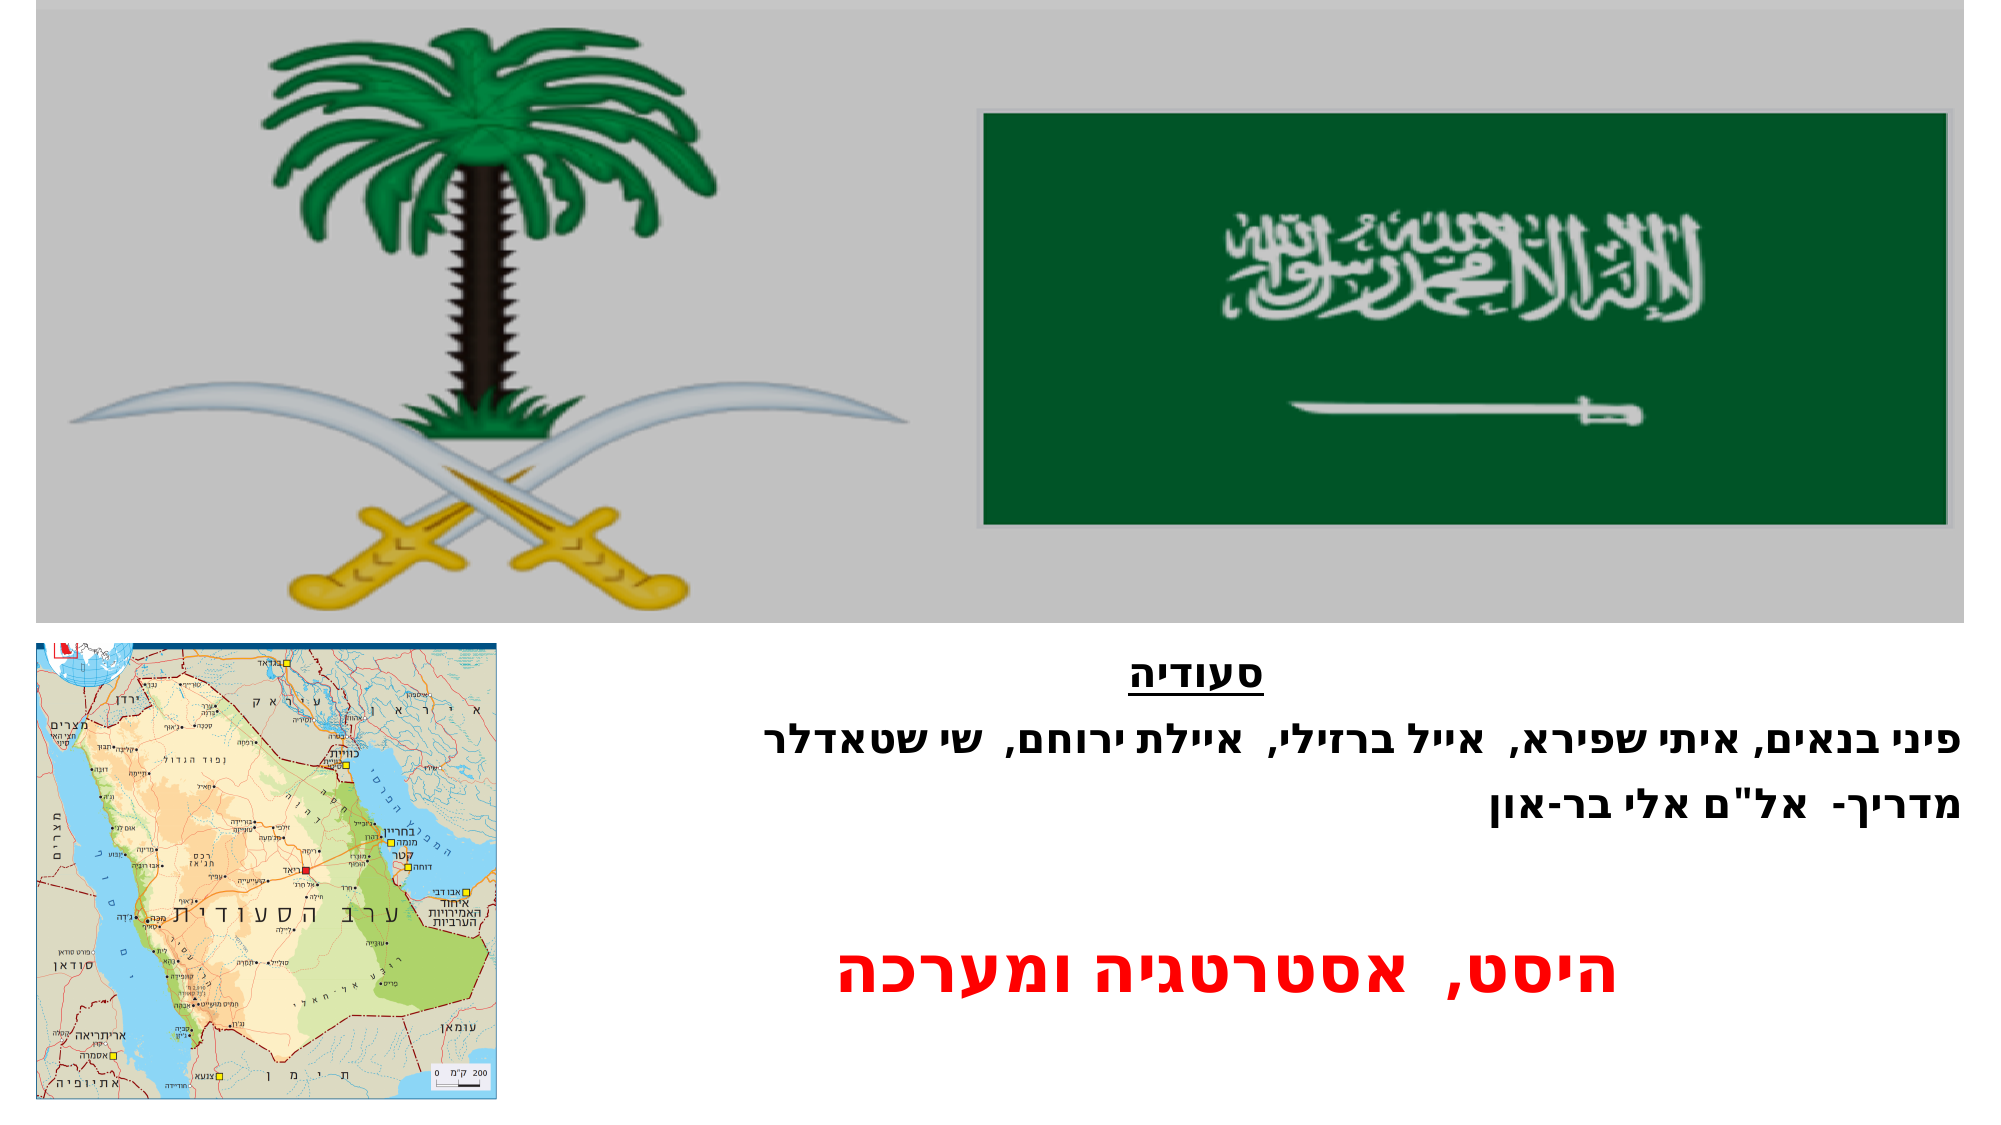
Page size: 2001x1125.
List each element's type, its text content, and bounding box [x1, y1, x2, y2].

subtitle סעודיה פיני בנאים, איתי שפירא, אייל ברזילי, איילת ירוחם, שי שטאדלר מדריך- אל"ם אלי בר-און [497, 643, 1978, 809]
picture [36, 0, 1964, 623]
text_box היסט, אסטרטגיה ומערכה [477, 881, 1979, 1125]
picture [36, 643, 497, 1100]
